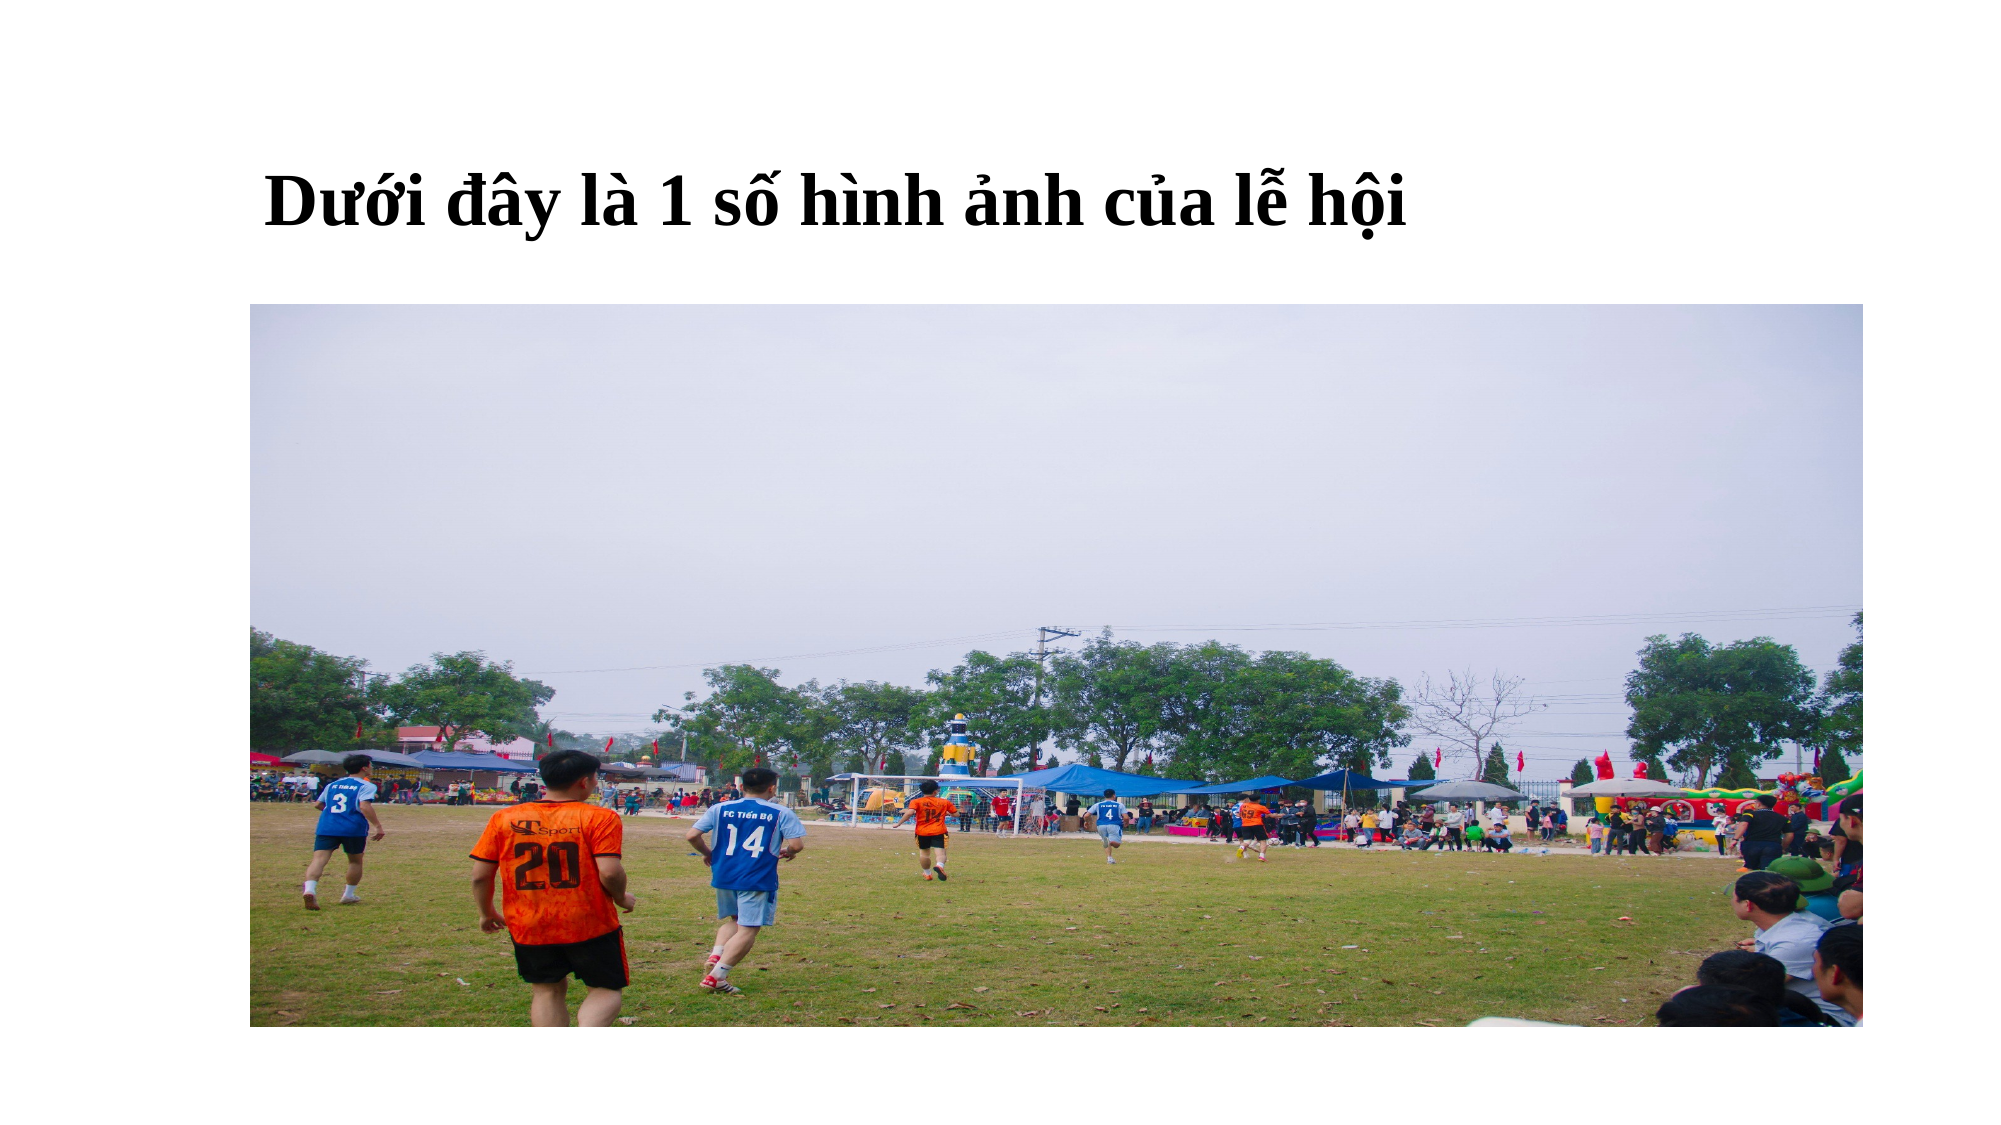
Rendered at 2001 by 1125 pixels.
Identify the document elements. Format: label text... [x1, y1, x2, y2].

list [250, 304, 1863, 1027]
text_box Dưới đây là 1 số hình ảnh của lễ hội [250, 143, 1863, 249]
